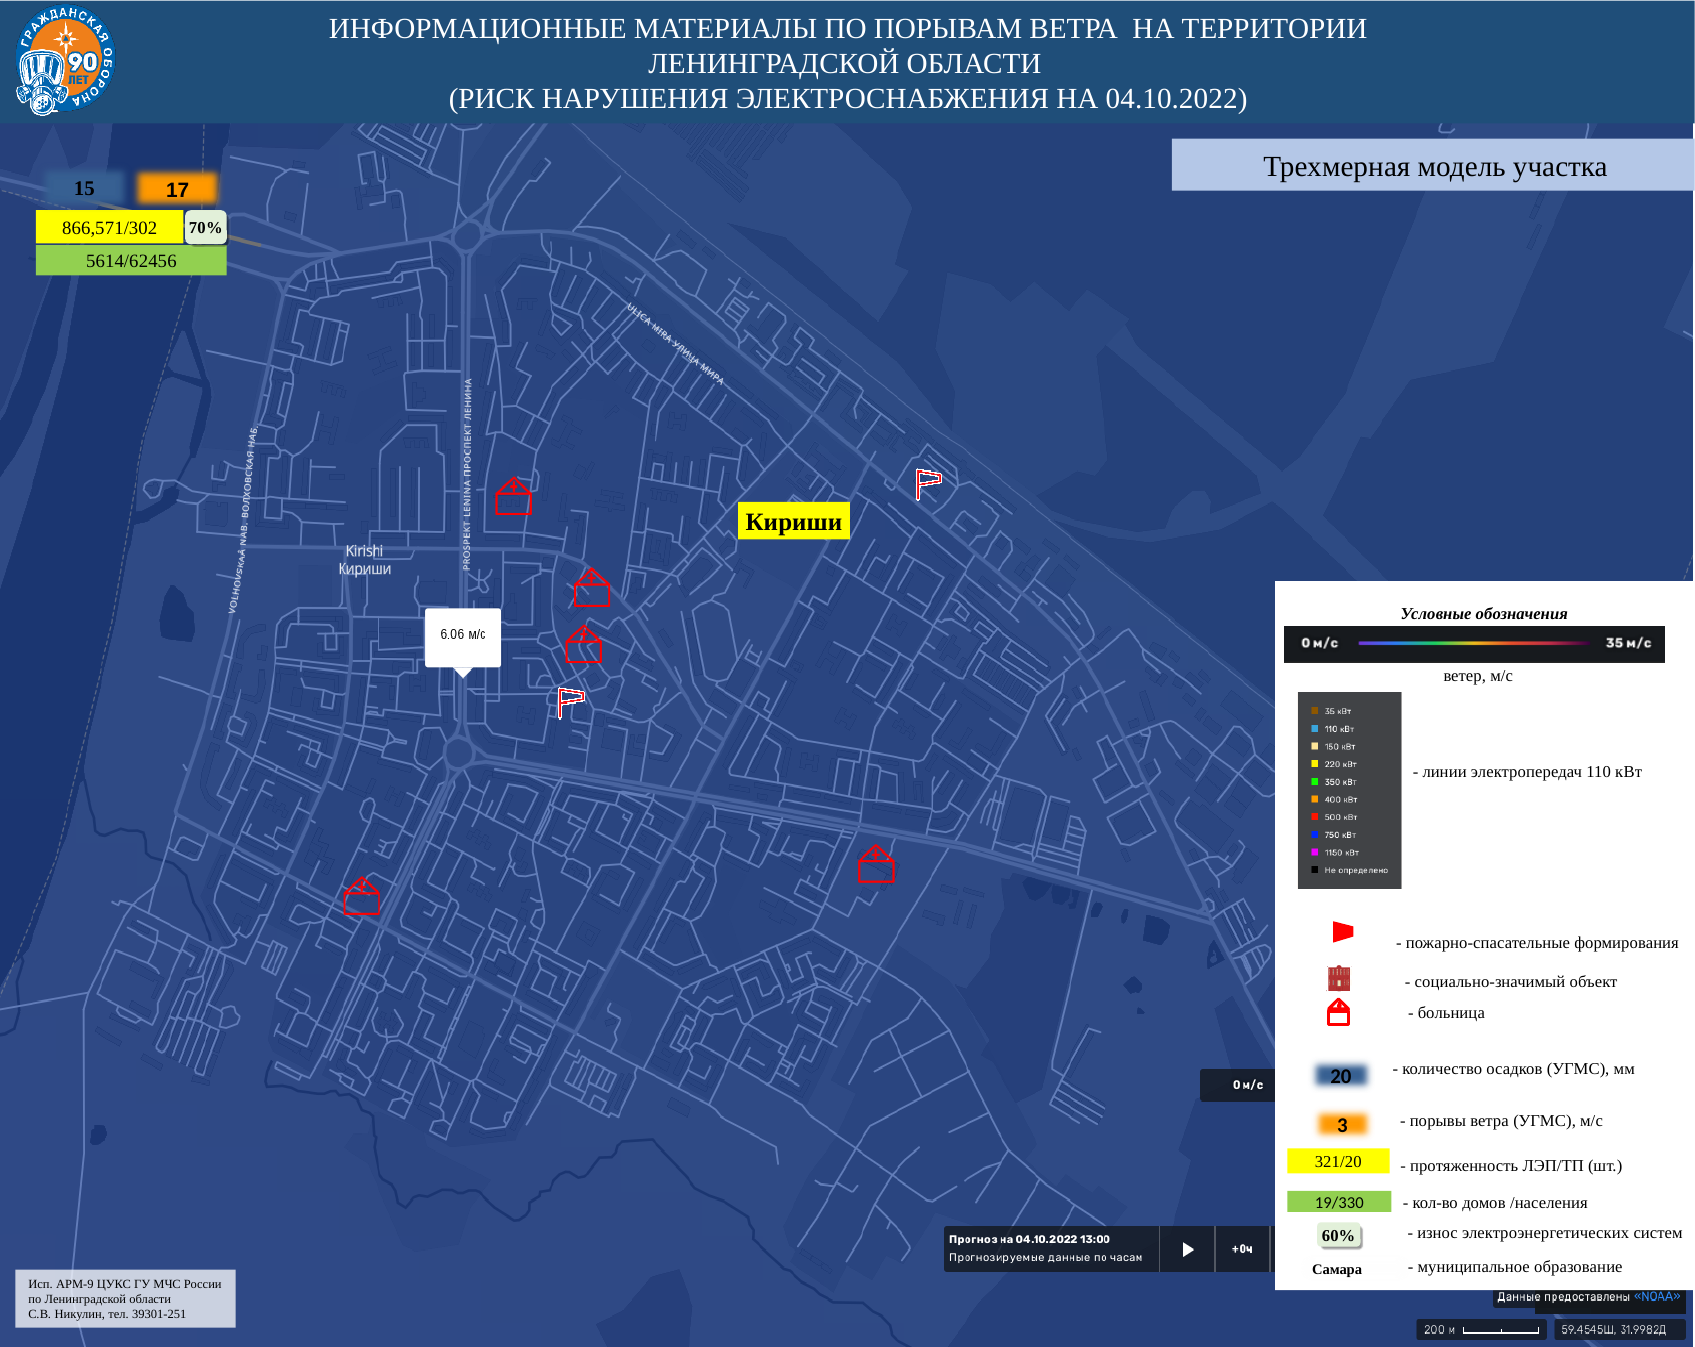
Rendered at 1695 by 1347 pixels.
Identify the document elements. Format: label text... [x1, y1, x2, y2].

picture [15, 3, 118, 116]
picture [0, 123, 1694, 1347]
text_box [128, 163, 227, 214]
text_box ИНФОРМАЦИОННЫЕ МАТЕРИАЛЫ ПО ПОРЫВАМ ВЕТРА НА ТЕРРИТОРИИ ЛЕНИНГРАДСКОЙ ОБЛАСТИ (РИСК НАРУШЕНИЯ ЭЛЕКТРОСНАБЖЕНИЯ НА 04.10.2022) [0, 0, 1695, 124]
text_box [35, 161, 134, 215]
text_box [1274, 580, 1695, 1291]
